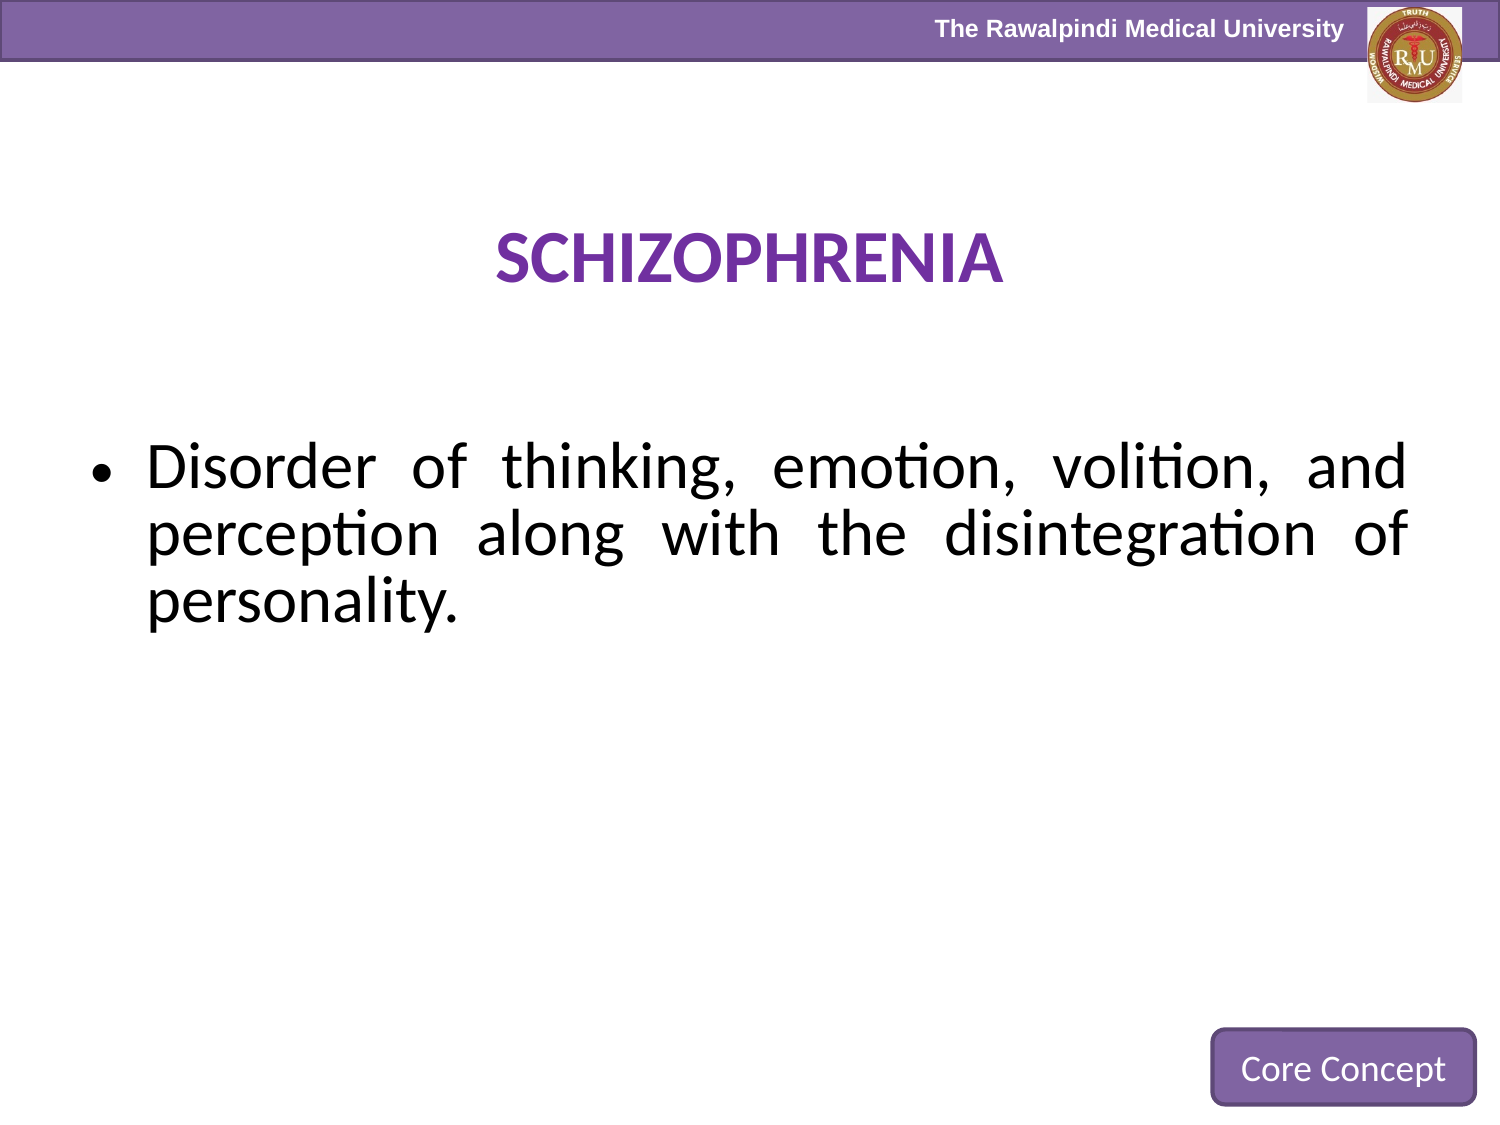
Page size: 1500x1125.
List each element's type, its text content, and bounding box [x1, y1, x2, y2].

picture [1367, 7, 1463, 103]
list Disorder of thinking, emotion, volition, and perception along with the disintegration of personality. [75, 351, 1425, 1031]
text_box Core Concept [1210, 1027, 1478, 1107]
text_box SCHIZOPHRENIA [112, 199, 1388, 305]
